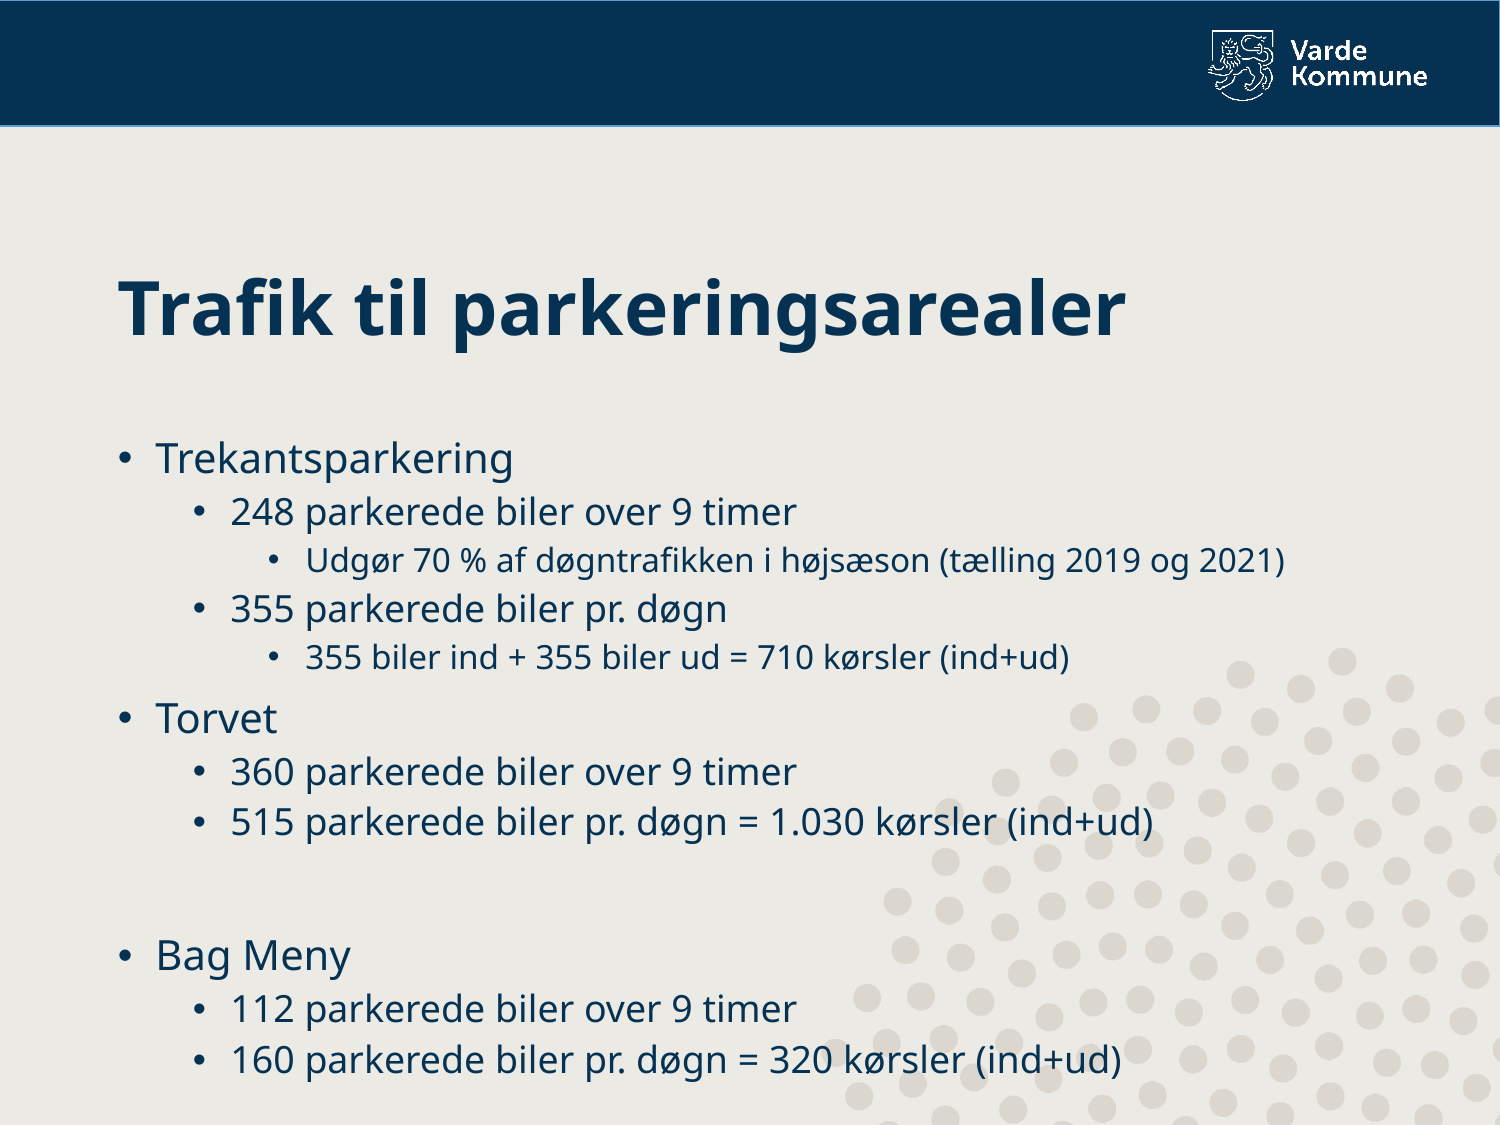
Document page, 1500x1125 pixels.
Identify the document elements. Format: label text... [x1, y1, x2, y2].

picture [1208, 30, 1427, 101]
list Trekantsparkering 248 parkerede biler over 9 timer Udgør 70 % af døgntrafikken i højsæson (tælling 2019 og 2021) 355 parkerede biler pr. døgn 355 biler ind + 355 biler ud = 710 kørsler (ind+ud) Torvet 360 parkerede biler over 9 timer 515 parkerede biler pr. døgn = 1.030 kørsler (ind+ud) Bag Meny 112 parkerede biler over 9 timer 160 parkerede biler pr. døgn = 320 kørsler (ind+ud) [103, 429, 1429, 1049]
list Trafik til parkeringsarealer [103, 251, 1348, 360]
picture [0, 127, 1500, 1125]
